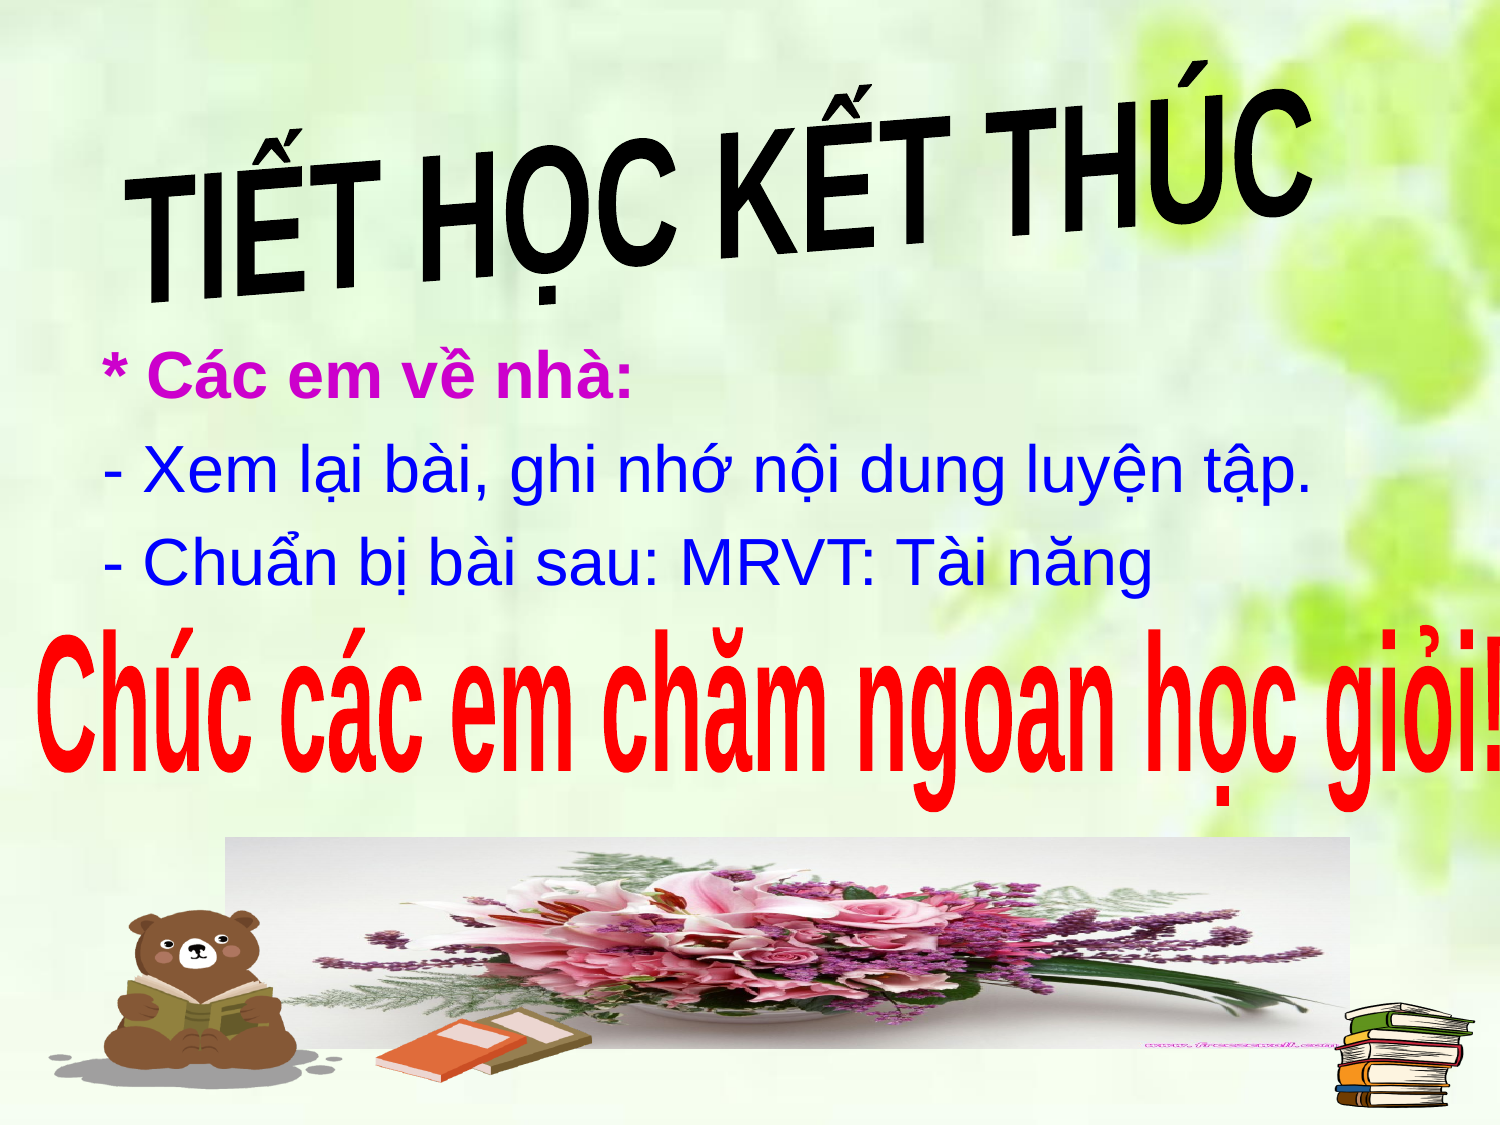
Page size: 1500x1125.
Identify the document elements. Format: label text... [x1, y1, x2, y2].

picture [1488, 746, 1499, 770]
picture [721, 654, 734, 658]
text_box * Các em về nhà: - Xem lại bài, ghi nhớ nội dung luyện tập. - Chuẩn bị bài sau: MRVT: Tài năng [87, 324, 1500, 654]
picture [0, 0, 1500, 1125]
